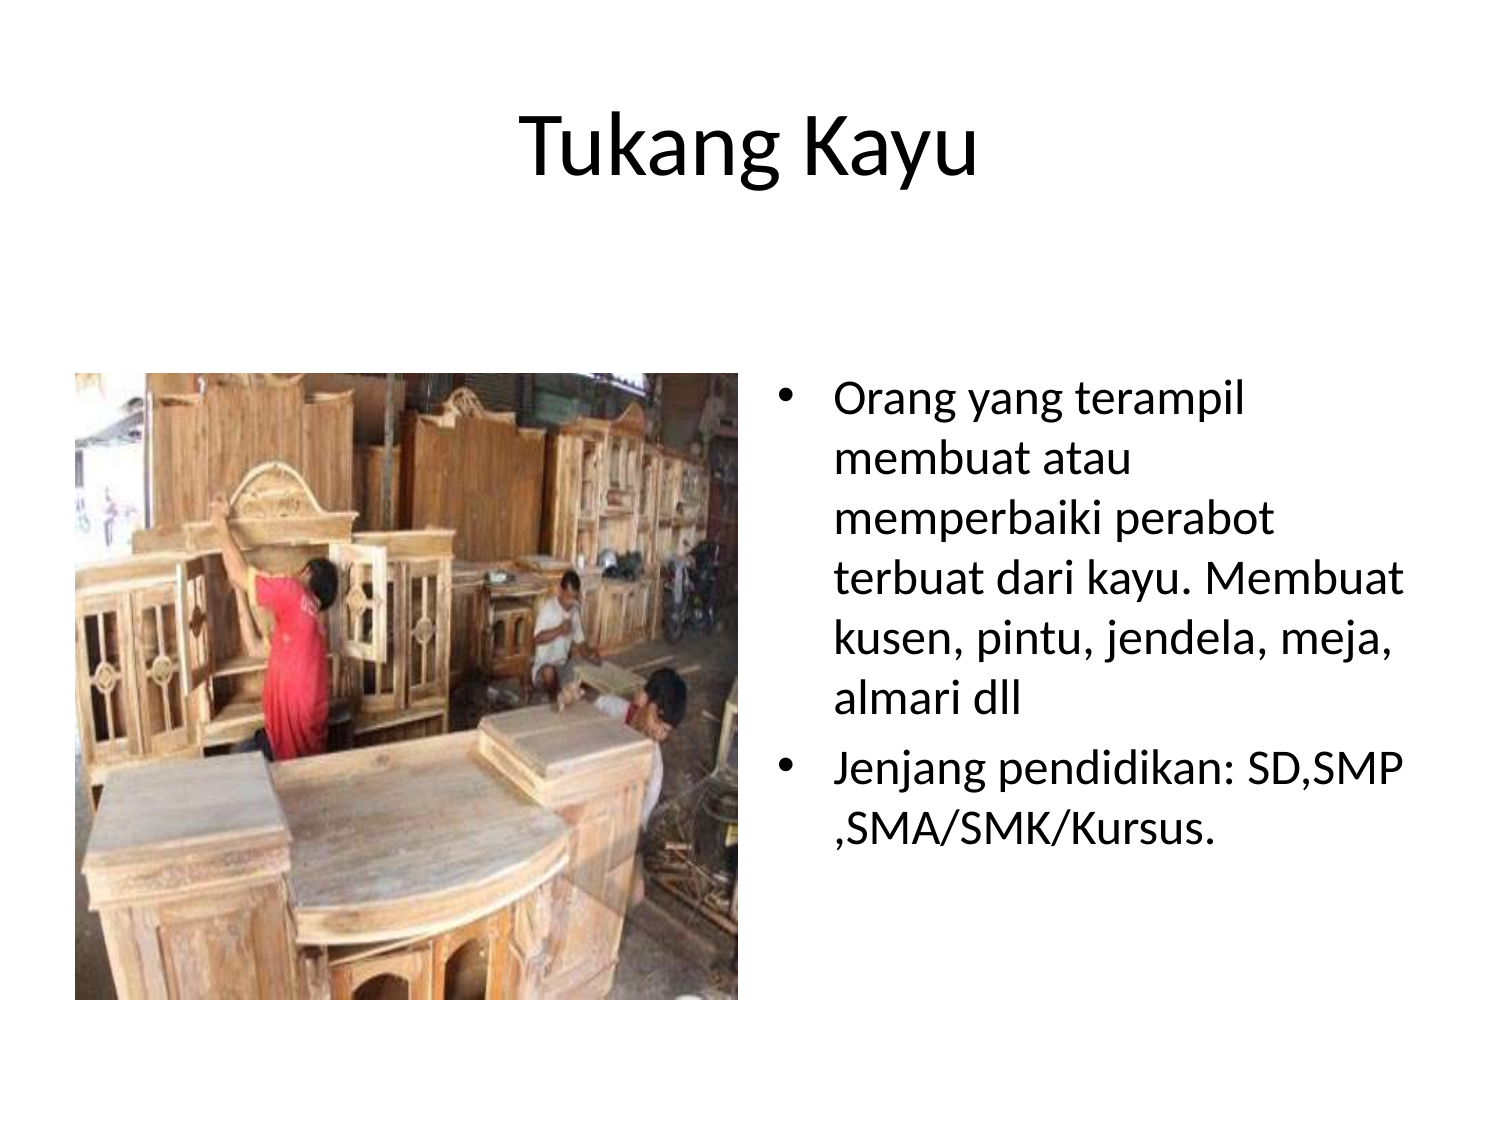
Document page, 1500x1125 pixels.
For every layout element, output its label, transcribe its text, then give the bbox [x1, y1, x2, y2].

title Tukang Kayu [75, 45, 1425, 233]
list Orang yang terampil membuat atau memperbaiki perabot terbuat dari kayu. Membuat kusen, pintu, jendela, meja, almari dll Jenjang pendidikan: SD,SMP ,SMA/SMK/Kursus. [761, 356, 1425, 1005]
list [74, 373, 738, 1000]
